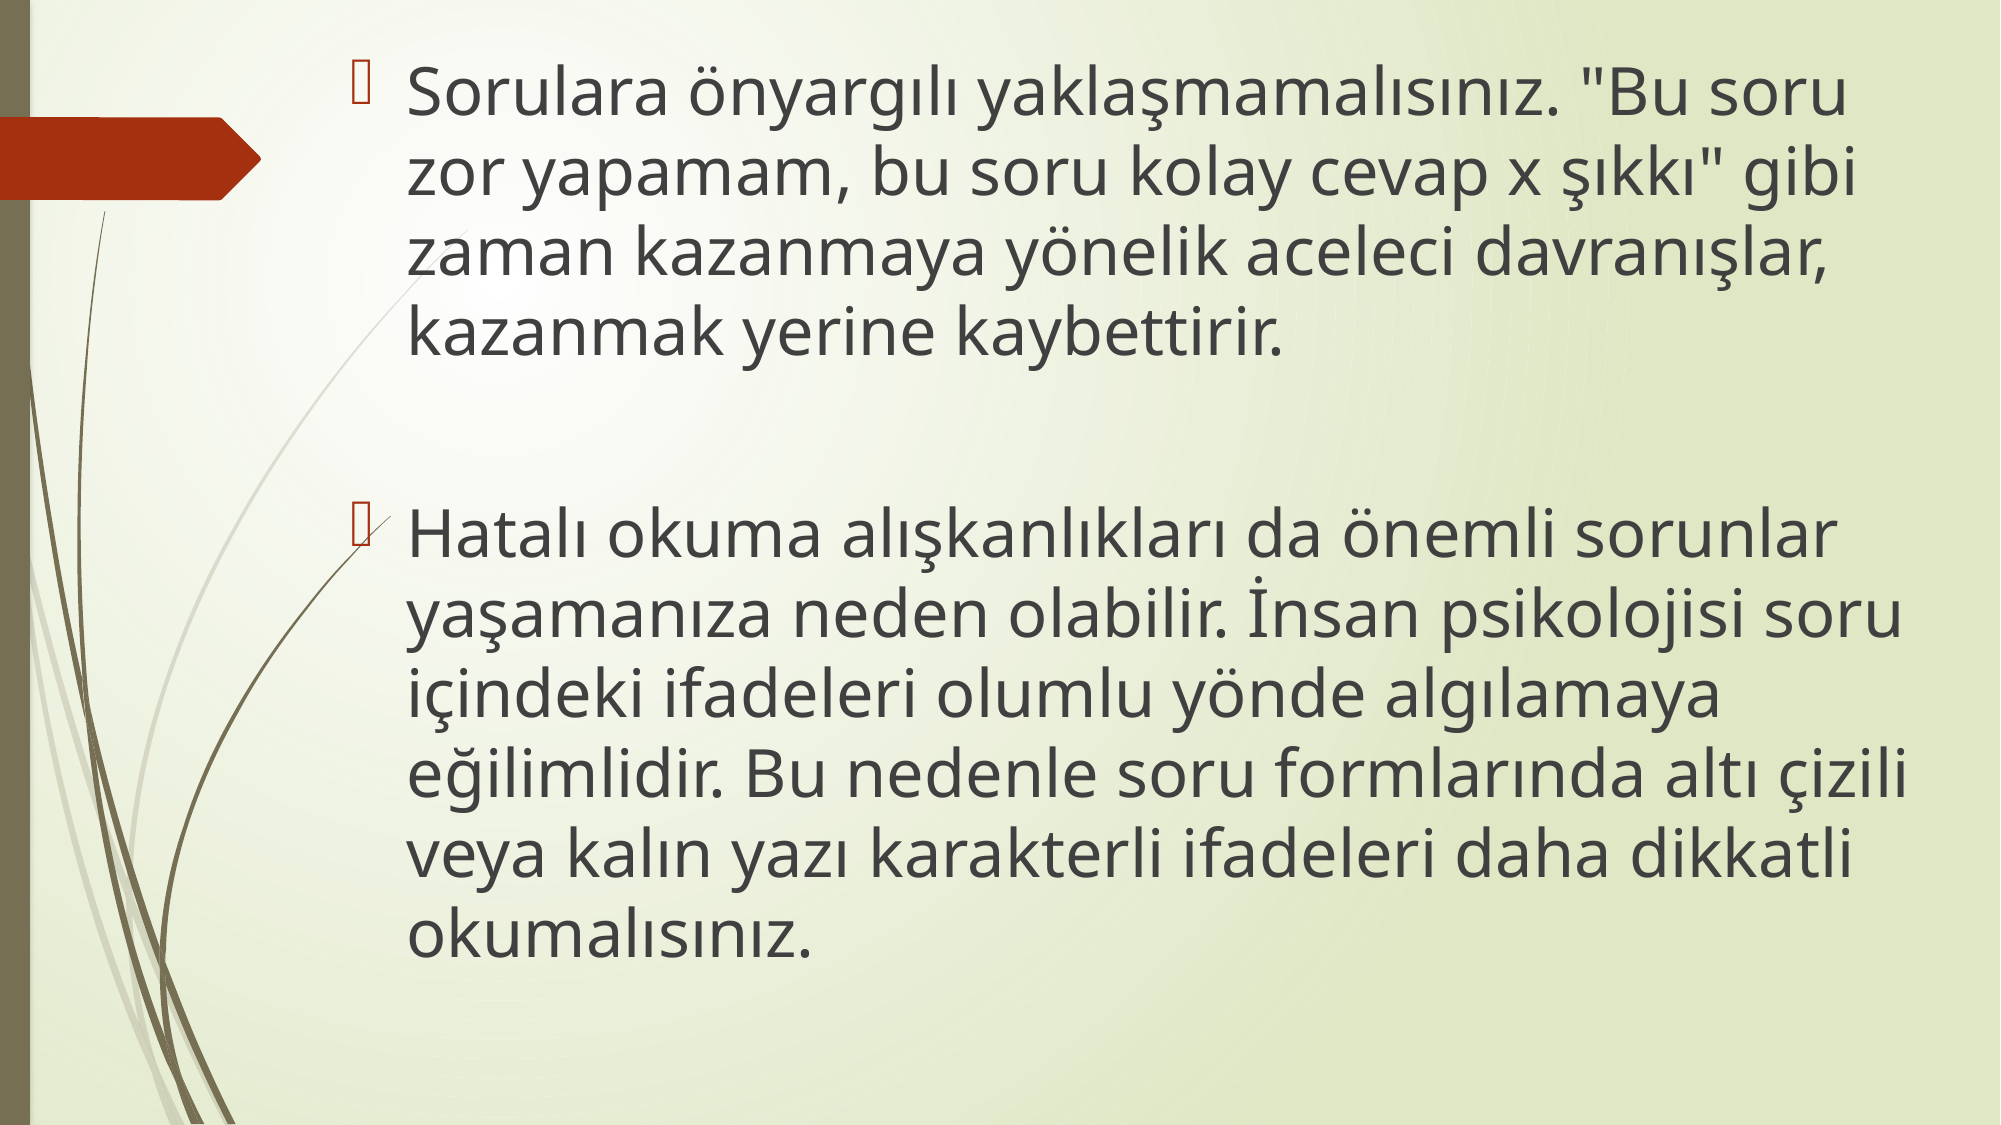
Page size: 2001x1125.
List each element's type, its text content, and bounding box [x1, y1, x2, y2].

list Sorulara önyargılı yaklaşmamalısınız. "Bu soru zor yapamam, bu soru kolay cevap x şıkkı" gibi zaman kazanmaya yönelik aceleci davranışlar, kazanmak yerine kaybettirir. Hatalı okuma alışkanlıkları da önemli sorunlar yaşamanıza neden olabilir. İnsan psikolojisi soru içindeki ifadeleri olumlu yönde algılamaya eğilimlidir. Bu nedenle soru formlarında altı çizili veya kalın yazı karakterli ifadeleri daha dikkatli okumalısınız. [335, 41, 1939, 1066]
